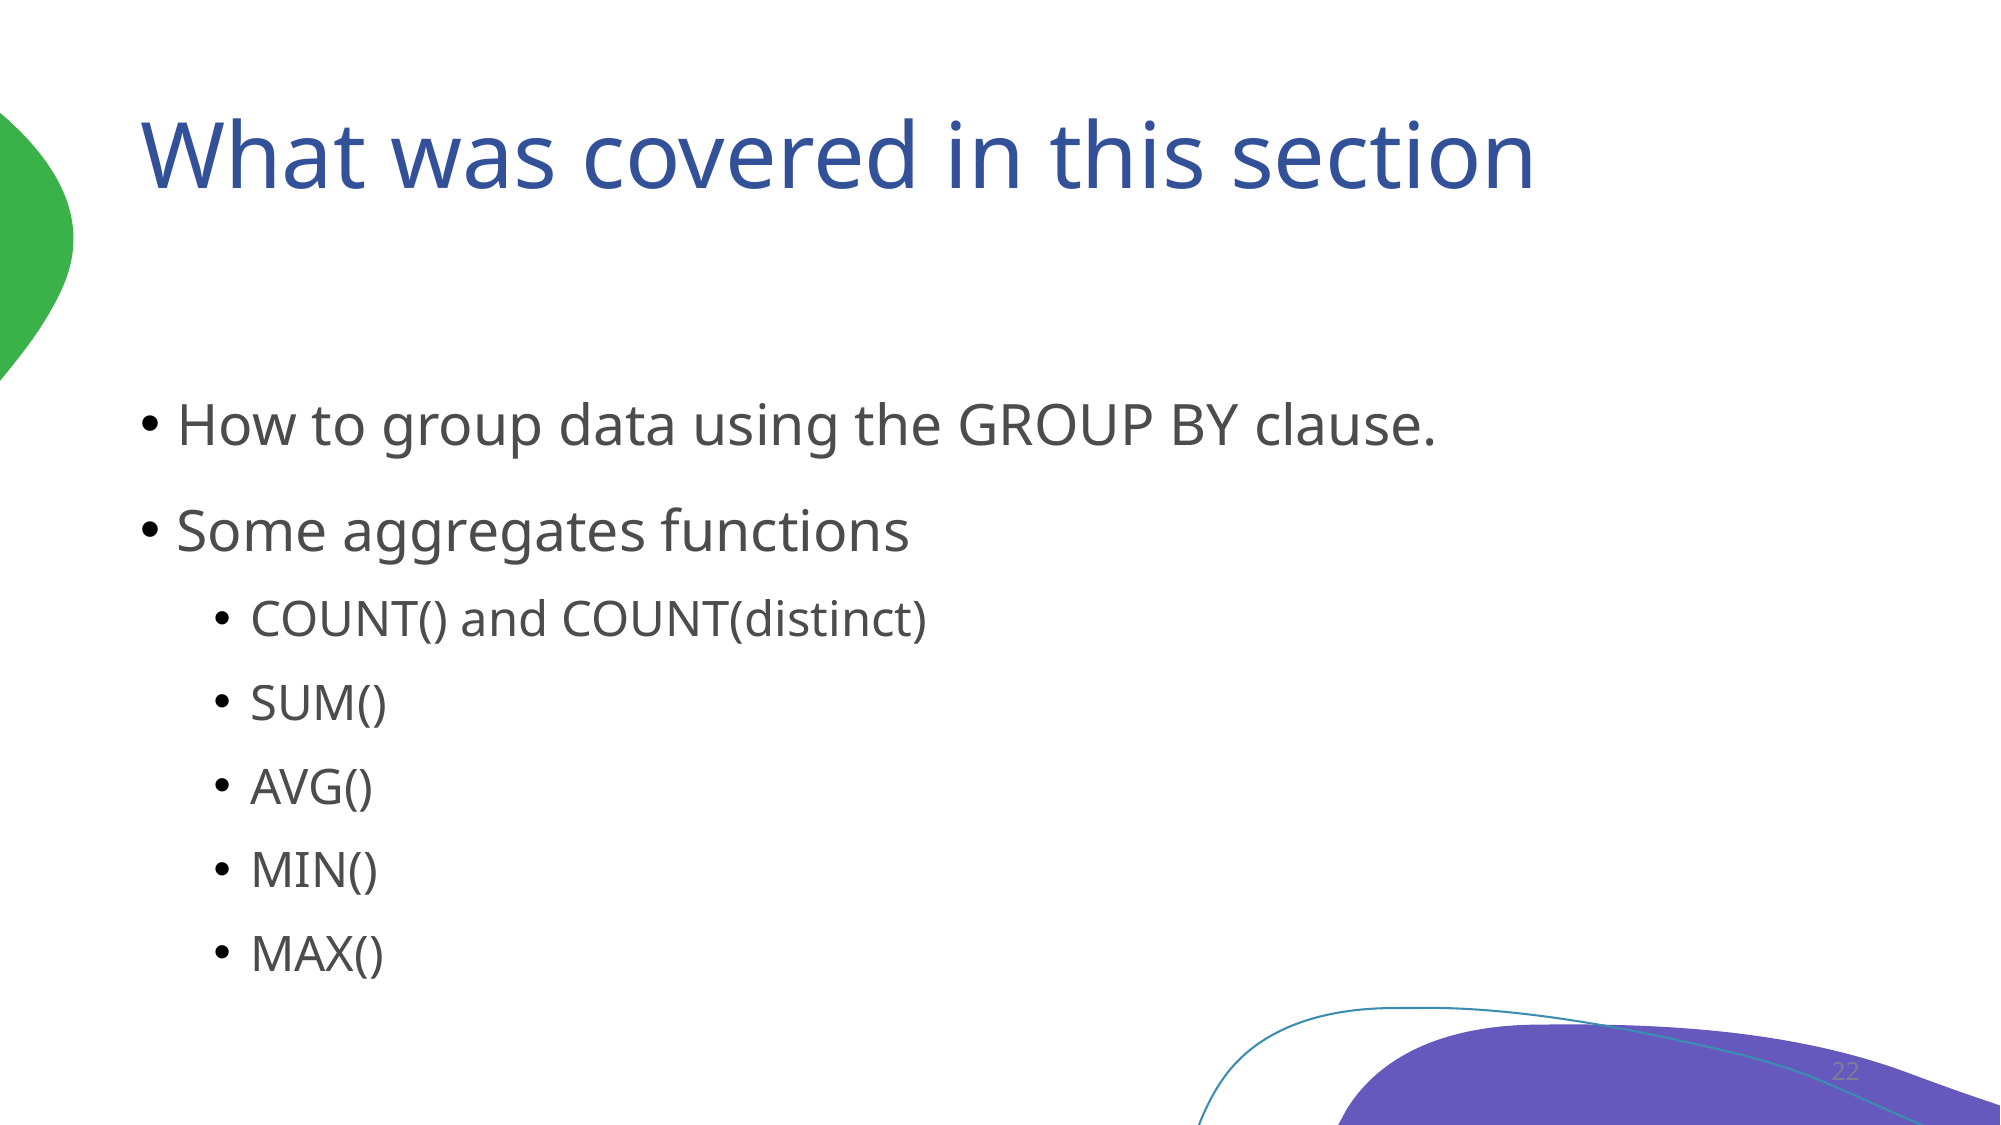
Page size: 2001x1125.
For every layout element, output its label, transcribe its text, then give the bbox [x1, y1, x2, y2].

title What was covered in this section [125, 33, 1875, 284]
slide_number 22 [1625, 1042, 1875, 1103]
list How to group data using the GROUP BY clause. Some aggregates functions COUNT() and COUNT(distinct) SUM() AVG() MIN() MAX() [125, 364, 1875, 991]
